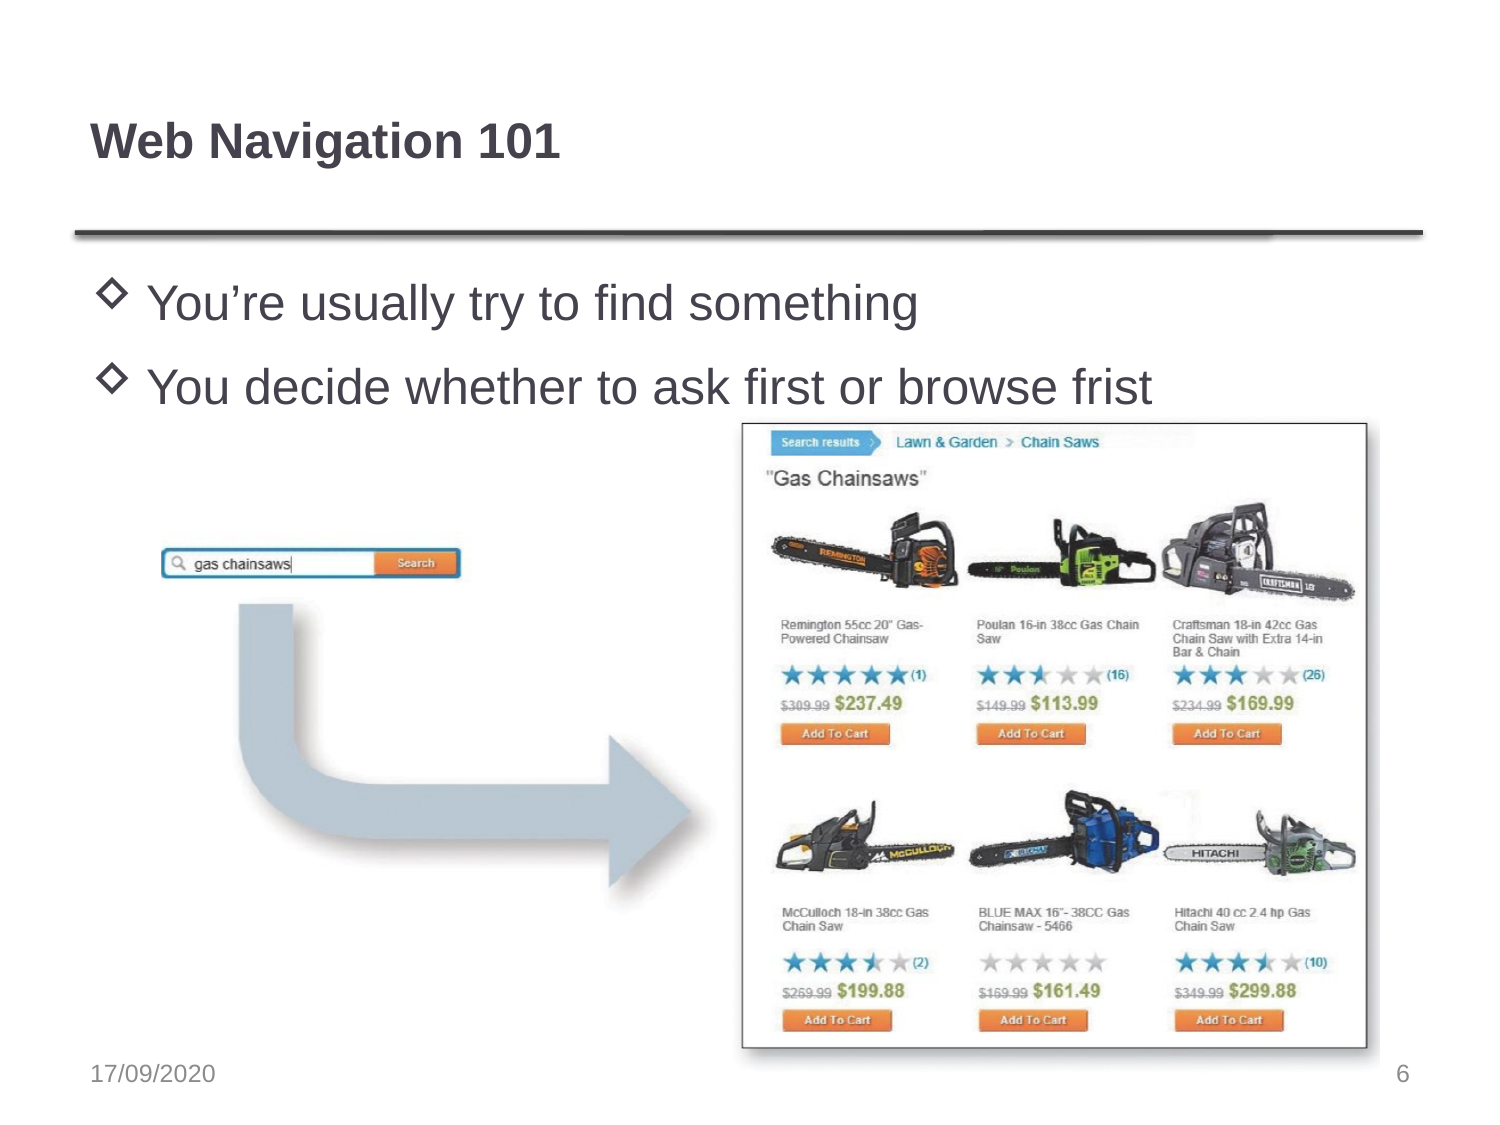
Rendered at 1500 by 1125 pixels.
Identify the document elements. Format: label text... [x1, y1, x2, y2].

list You’re usually try to find something You decide whether to ask first or browse frist [75, 262, 1425, 1005]
title Web Navigation 101 [74, 44, 1272, 233]
picture [160, 406, 1380, 1073]
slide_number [75, 1042, 425, 1103]
slide_number 6 [1074, 1042, 1425, 1103]
